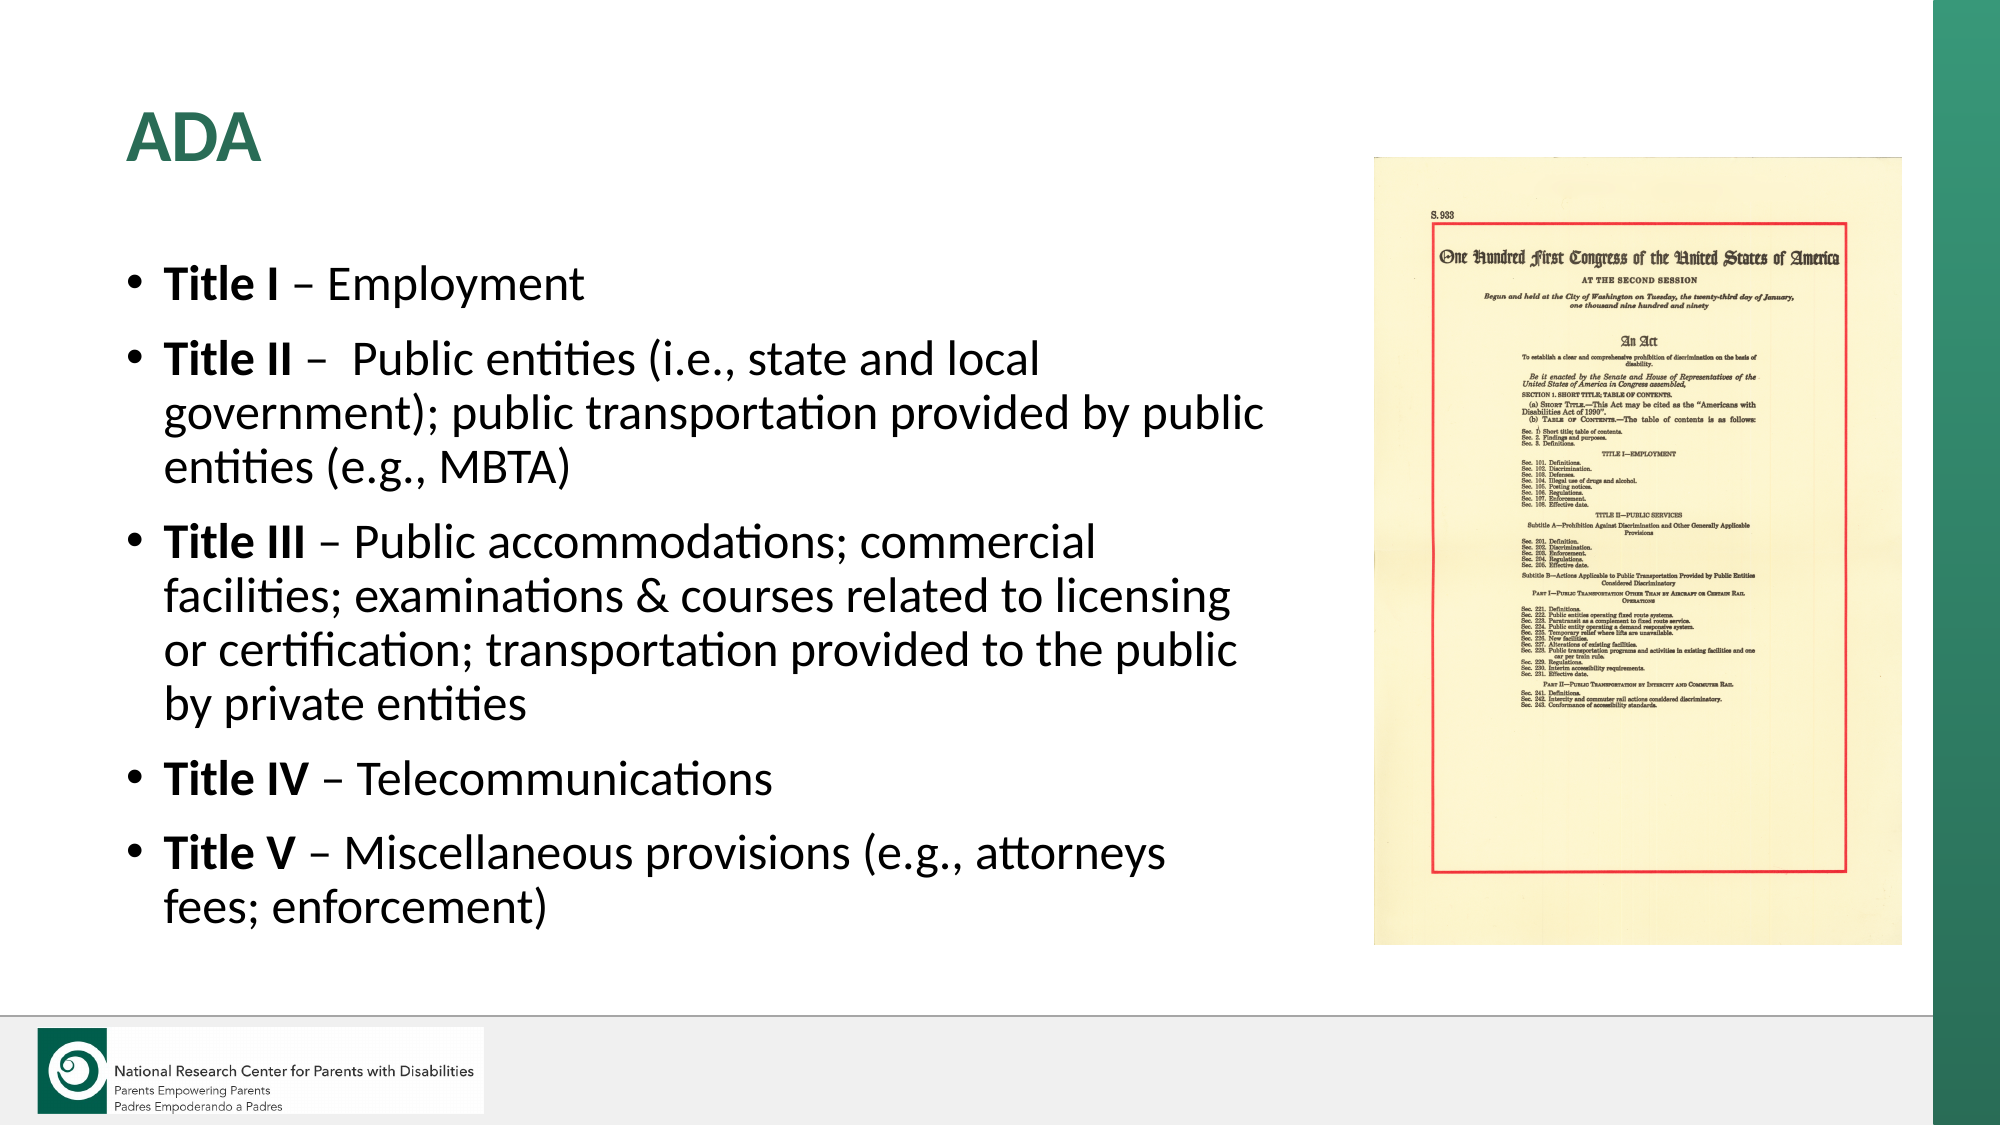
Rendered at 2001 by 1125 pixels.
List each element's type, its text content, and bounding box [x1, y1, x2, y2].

title ADA [111, 39, 1902, 235]
picture [1374, 157, 1902, 945]
list Title I – Employment Title II – Public entities (i.e., state and local government); public transportation provided by public entities (e.g., MBTA) Title III – Public accommodations; commercial facilities; examinations & courses related to licensing or certification; transportation provided to the public by private entities Title IV – Telecommunications Title V – Miscellaneous provisions (e.g., attorneys fees; enforcement) [111, 249, 1288, 1025]
picture [37, 1027, 484, 1114]
